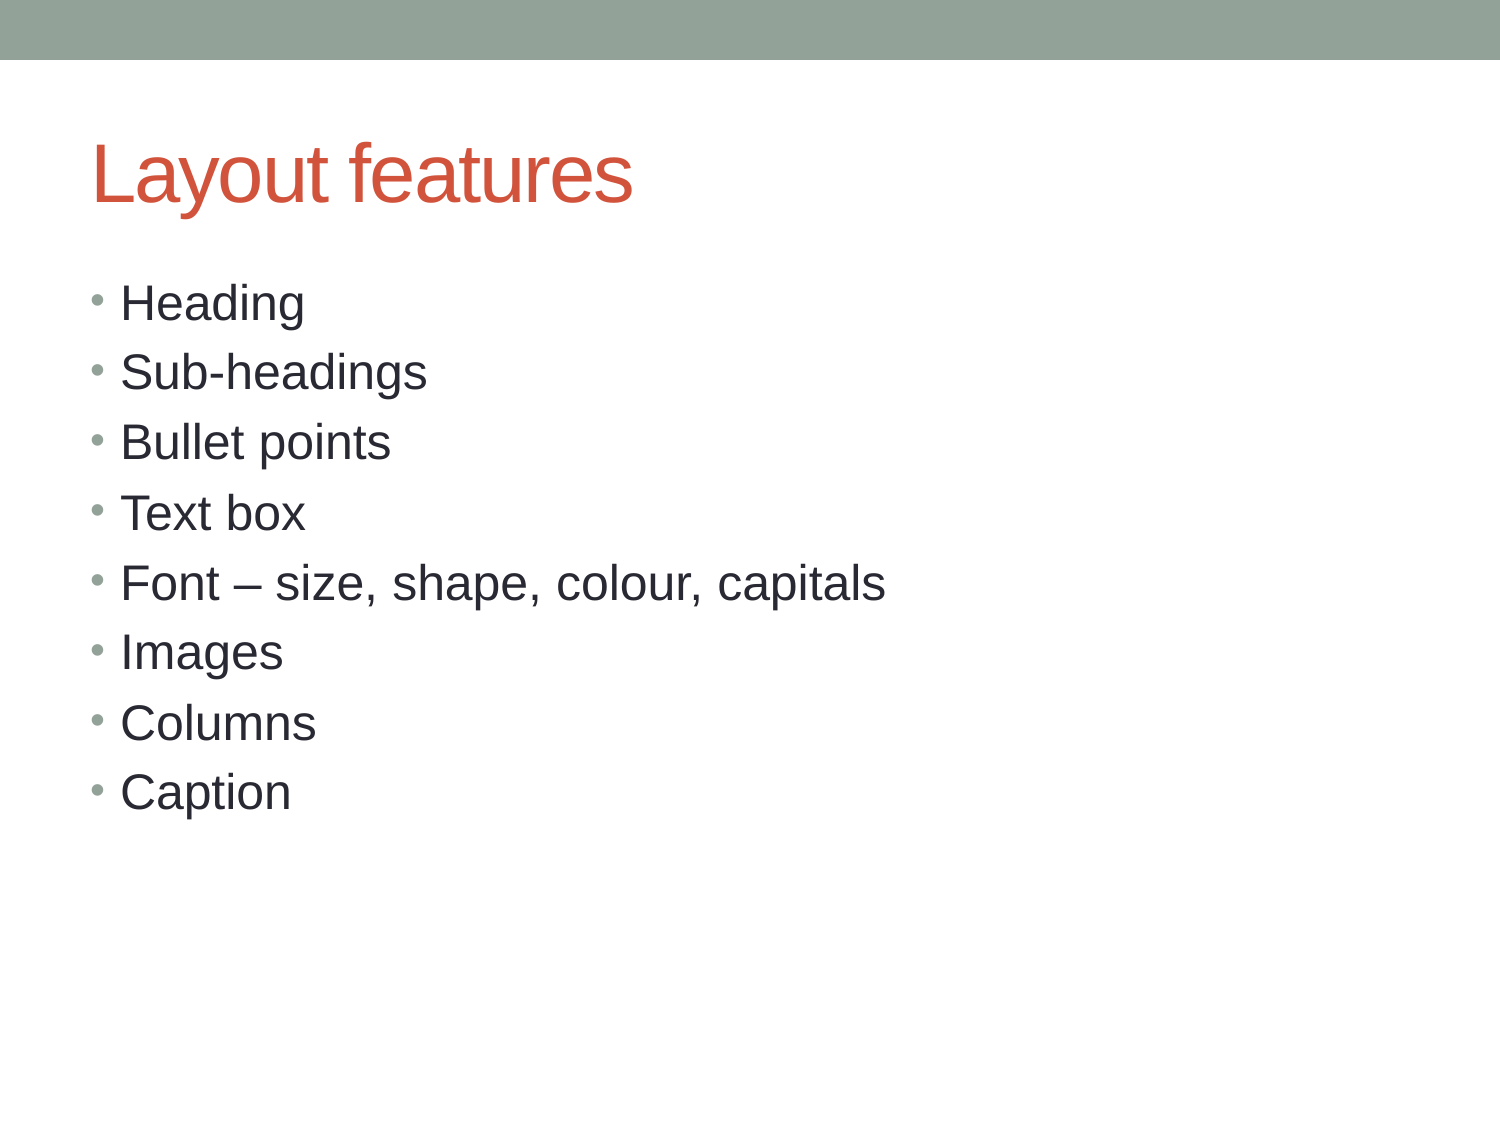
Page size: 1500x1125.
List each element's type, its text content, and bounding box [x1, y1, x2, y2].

list Heading Sub-headings Bullet points Text box Font – size, shape, colour, capitals Images Columns Caption [75, 262, 1425, 1063]
title Layout features [75, 87, 1425, 250]
